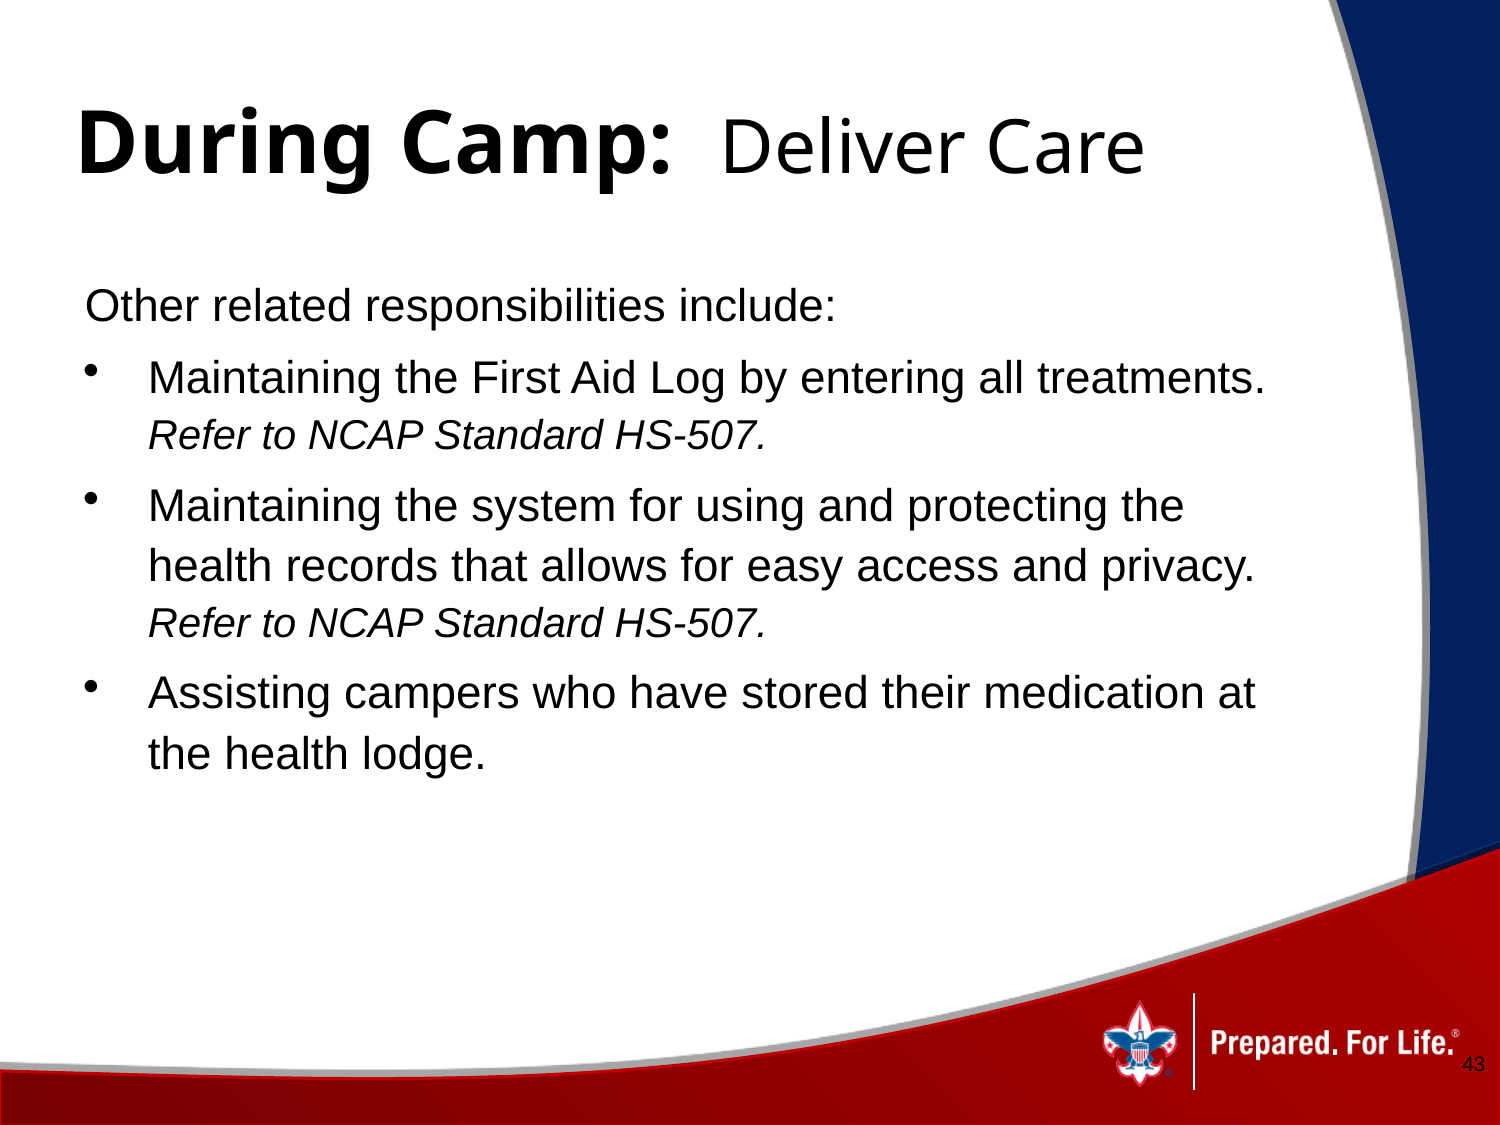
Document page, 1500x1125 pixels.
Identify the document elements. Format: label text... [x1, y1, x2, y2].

list Other related responsibilities include: Maintaining the First Aid Log by entering all treatments. Refer to NCAP Standard HS-507. Maintaining the system for using and protecting the health records that allows for easy access and privacy. Refer to NCAP Standard HS-507. Assisting campers who have stored their medication at the health lodge. [64, 262, 1302, 963]
title During Camp: Deliver Care [67, 45, 1368, 233]
slide_number 43 [1149, 1042, 1500, 1103]
